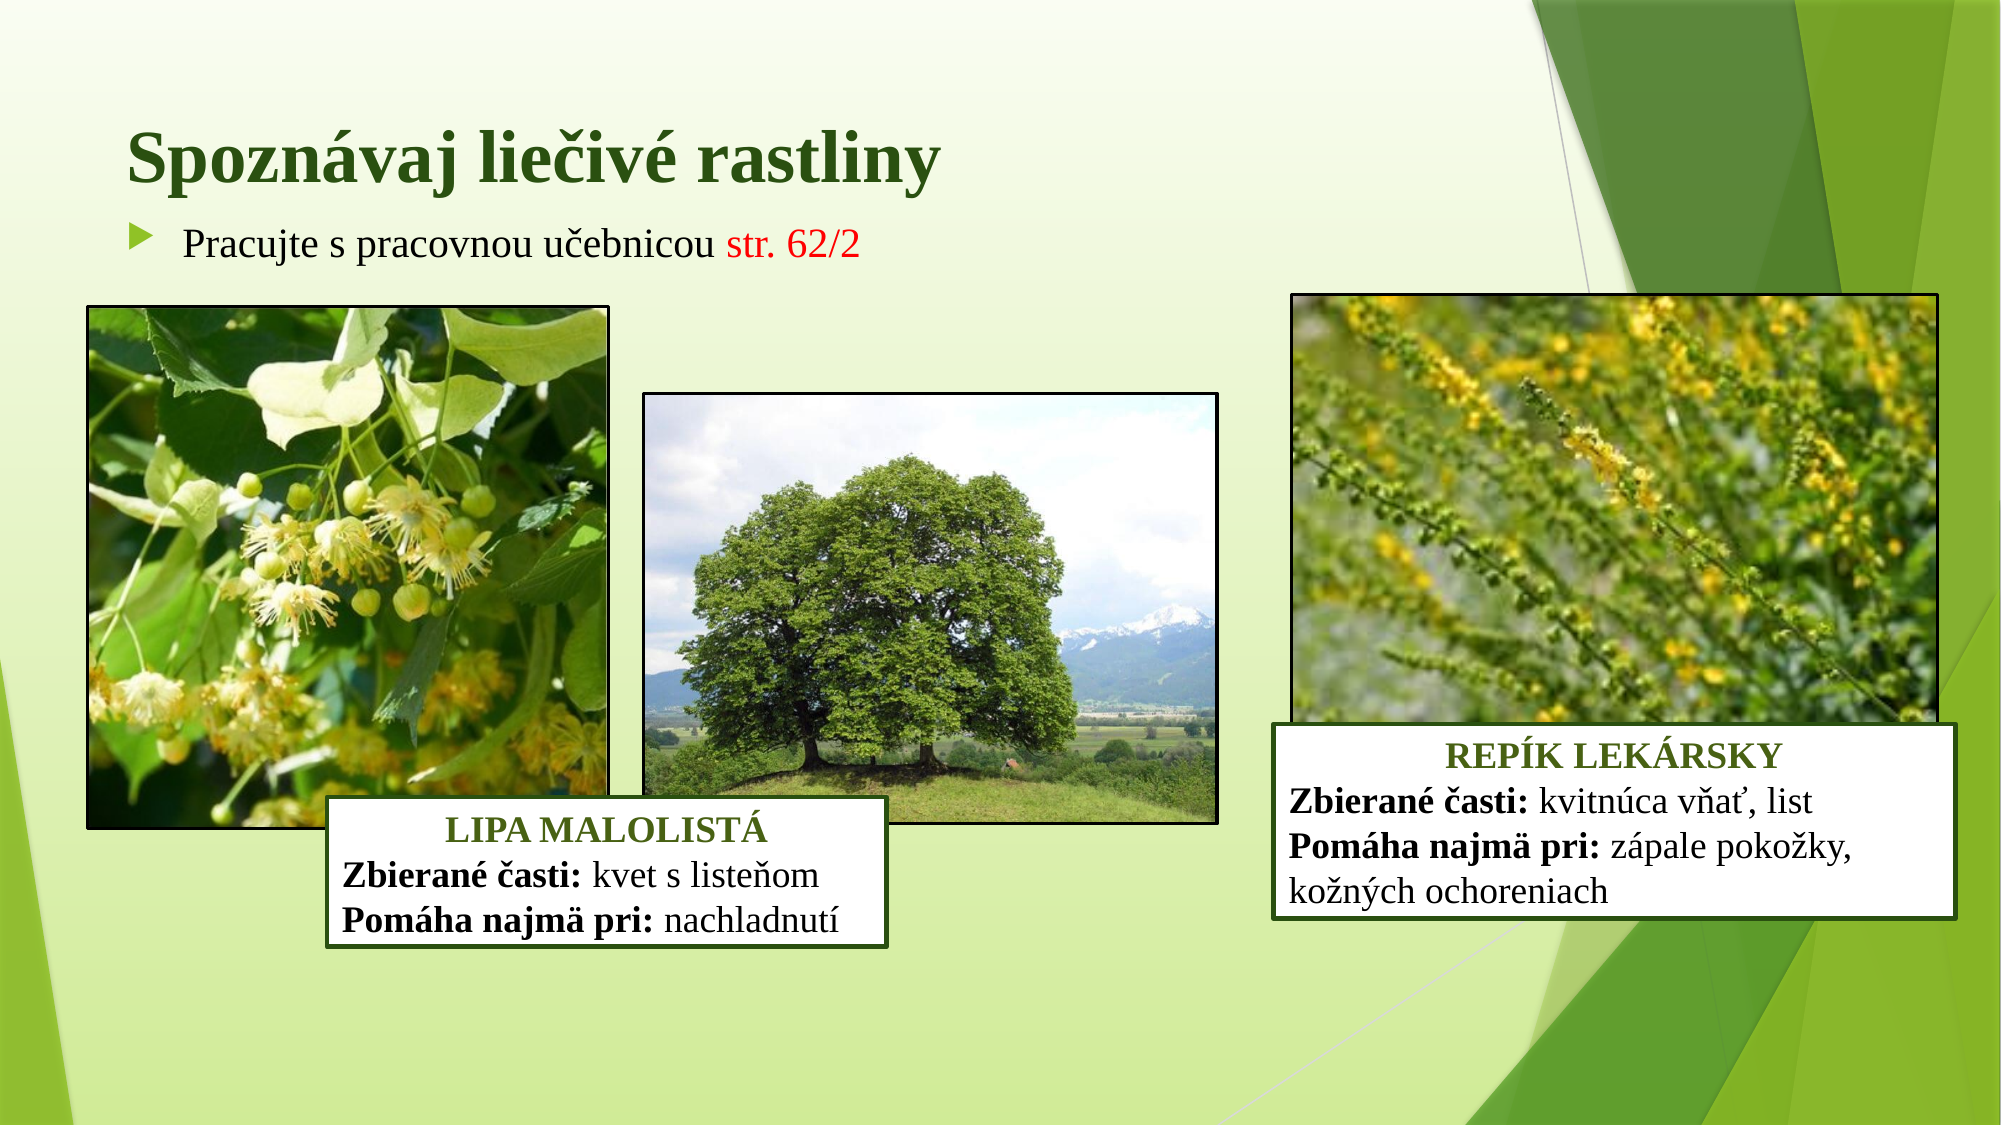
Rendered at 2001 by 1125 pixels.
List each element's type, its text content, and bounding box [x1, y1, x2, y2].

picture [1292, 295, 1937, 725]
picture [88, 307, 608, 828]
title Spoznávaj liečivé rastliny [111, 99, 1419, 317]
list Pracujte s pracovnou učebnicou str. 62/2 [111, 208, 892, 287]
text_box REPÍK LEKÁRSKY Zbierané časti: kvitnúca vňať, list Pomáha najmä pri: zápale pokožky, kožných ochoreniach [1273, 723, 1956, 919]
text_box LIPA MALOLISTÁ Zbierané časti: kvet s listeňom Pomáha najmä pri: nachladnutí [327, 797, 887, 947]
picture [644, 394, 1216, 823]
